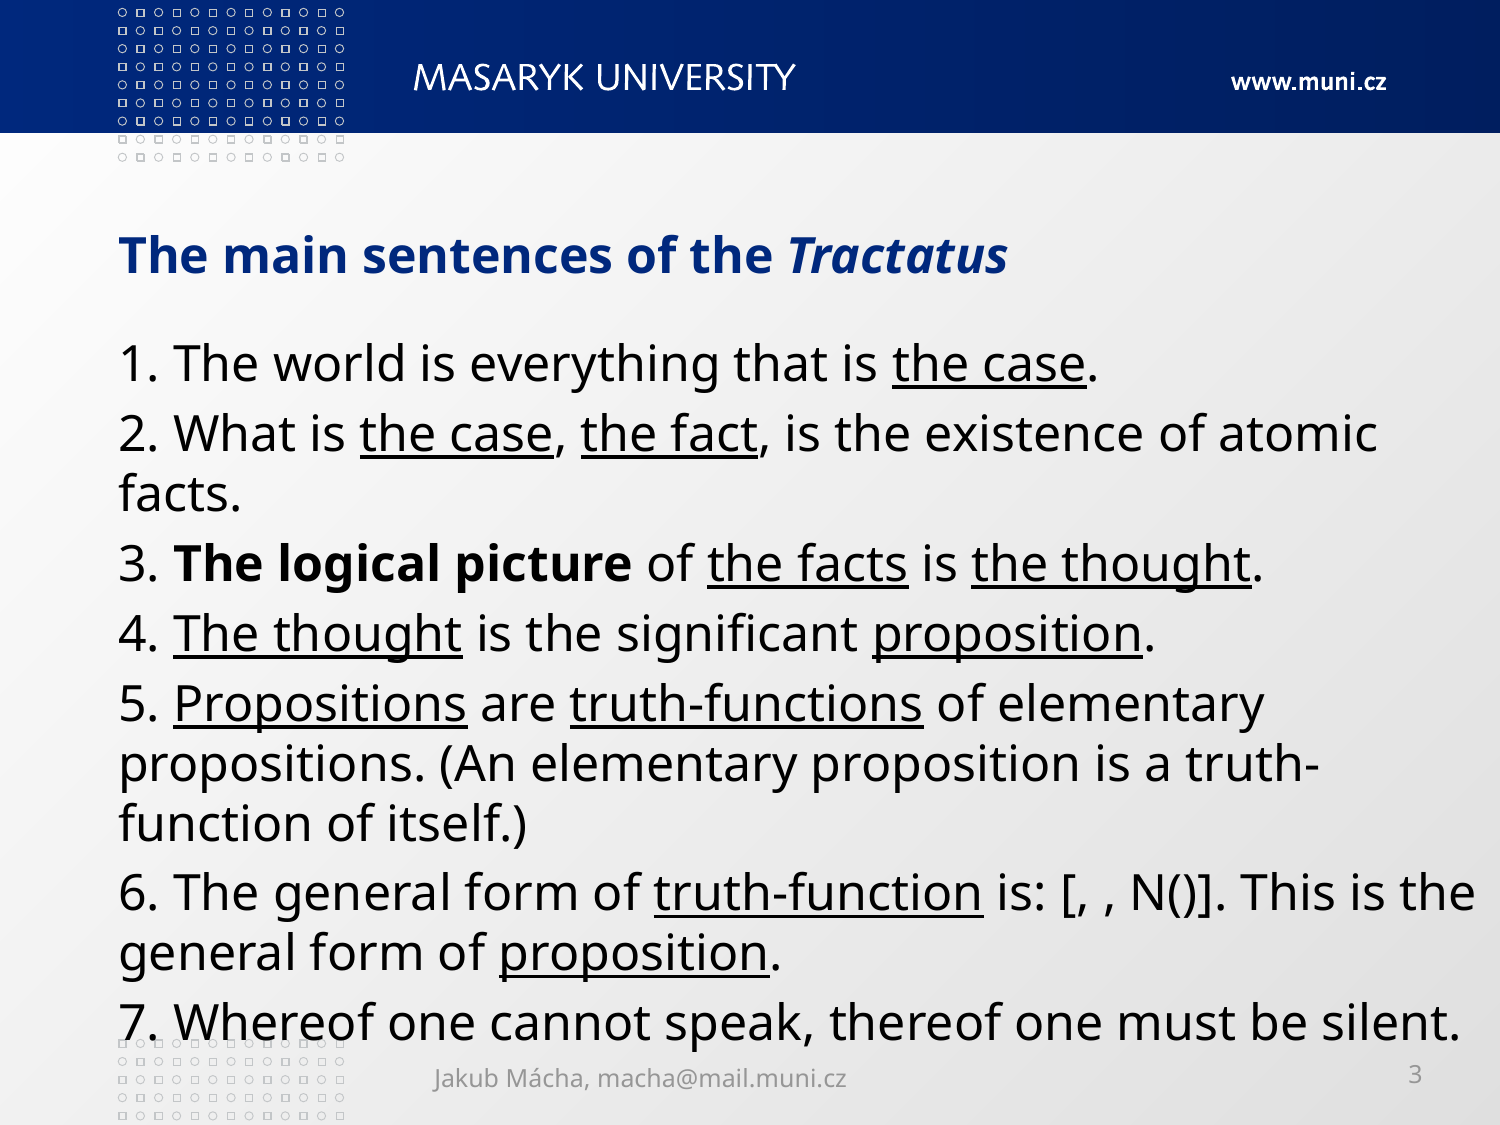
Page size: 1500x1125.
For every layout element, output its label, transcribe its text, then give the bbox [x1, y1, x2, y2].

title The main sentences of the Tractatus [118, 184, 1403, 291]
footer Jakub Mácha, macha@mail.muni.cz [419, 1024, 1081, 1101]
slide_number 3 [1124, 1024, 1438, 1101]
